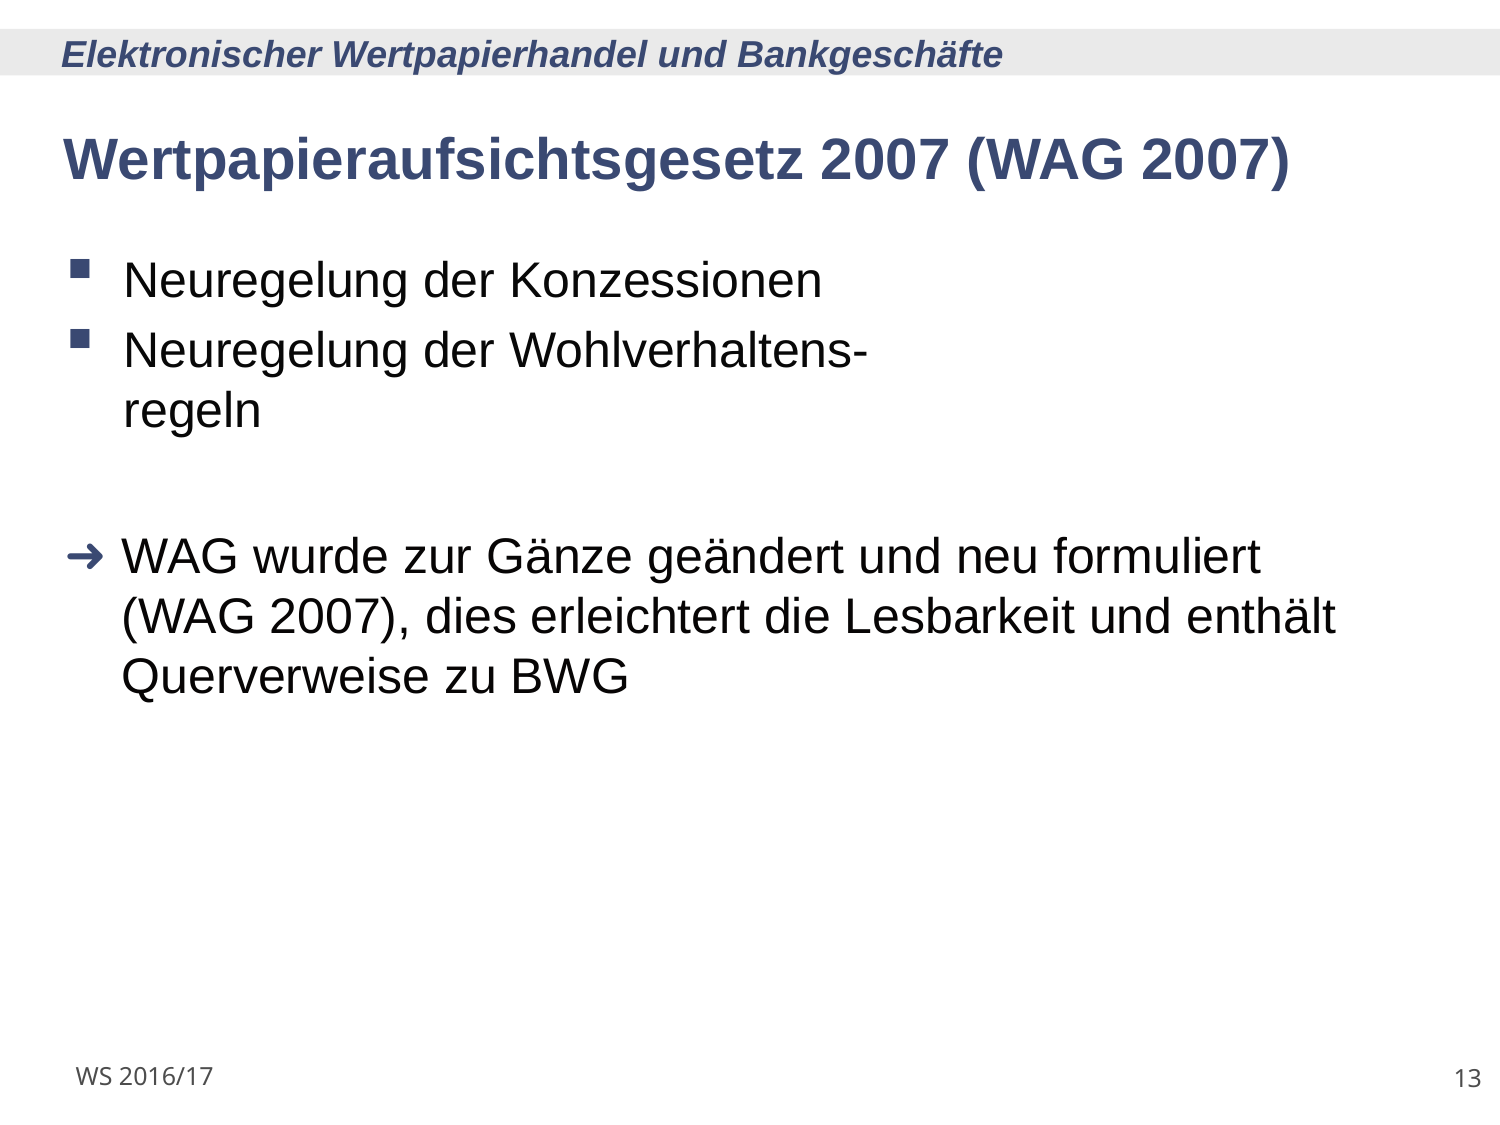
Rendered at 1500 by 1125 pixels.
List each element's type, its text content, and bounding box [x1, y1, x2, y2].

list Neuregelung der Konzessionen Neuregelung der Wohlverhaltens- regeln WAG wurde zur Gänze geändert und neu formuliert (WAG 2007), dies erleichtert die Lesbarkeit und enthält Querverweise zu BWG [64, 246, 1436, 1017]
title Wertpapieraufsichtsgesetz 2007 (WAG 2007) [48, 99, 1471, 213]
